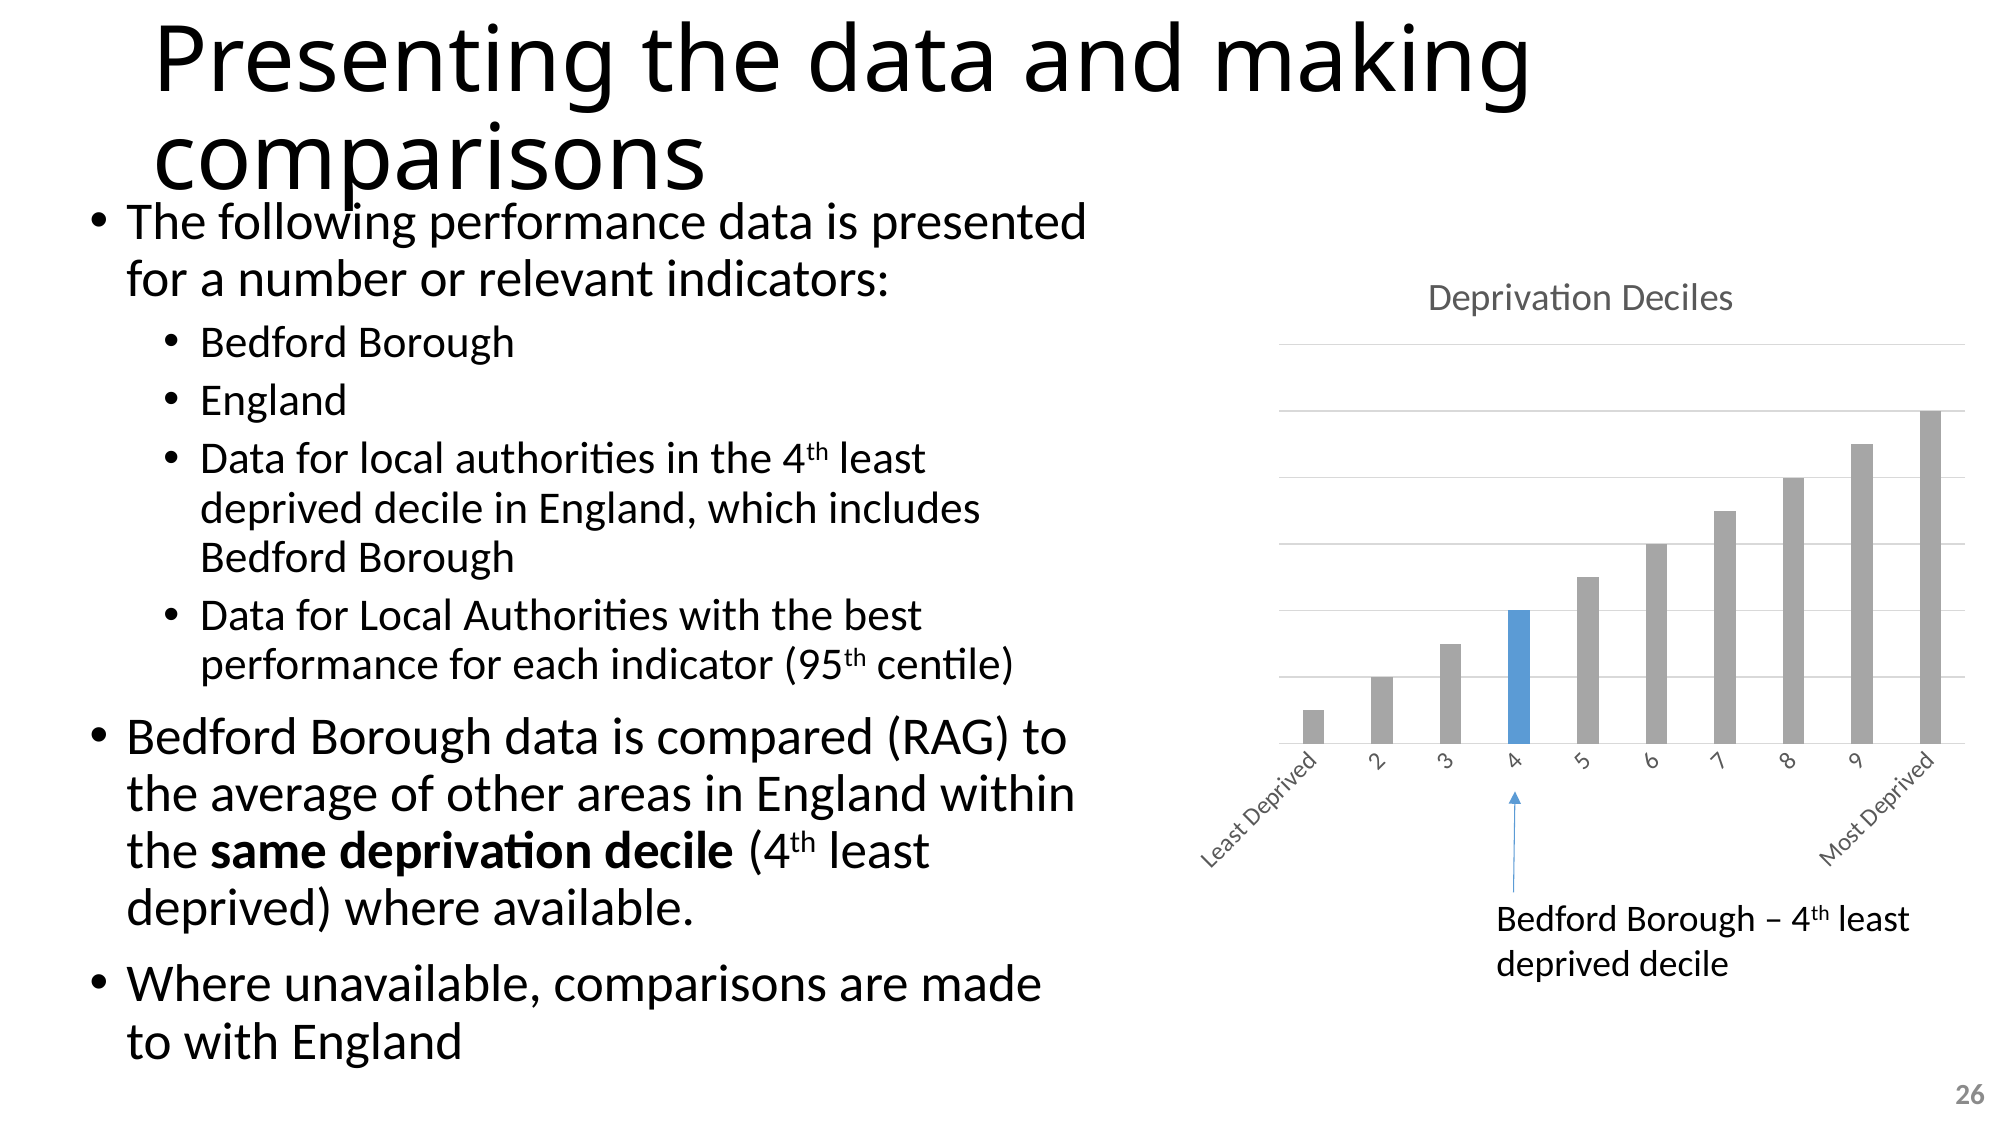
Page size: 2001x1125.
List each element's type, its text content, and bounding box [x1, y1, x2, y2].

list The following performance data is presented for a number or relevant indicators: Bedford Borough England Data for local authorities in the 4th least deprived decile in England, which includes Bedford Borough Data for Local Authorities with the best performance for each indicator (95th centile) Bedford Borough data is compared (RAG) to the average of other areas in England within the same deprivation decile (4th least deprived) where available. Where unavailable, comparisons are made to with England [74, 186, 1108, 1094]
chart [1181, 248, 1981, 888]
slide_number 26 [1550, 1063, 2000, 1123]
title Presenting the data and making comparisons [137, 2, 1863, 220]
text_box Bedford Borough – 4th least deprived decile [1481, 888, 1952, 992]
